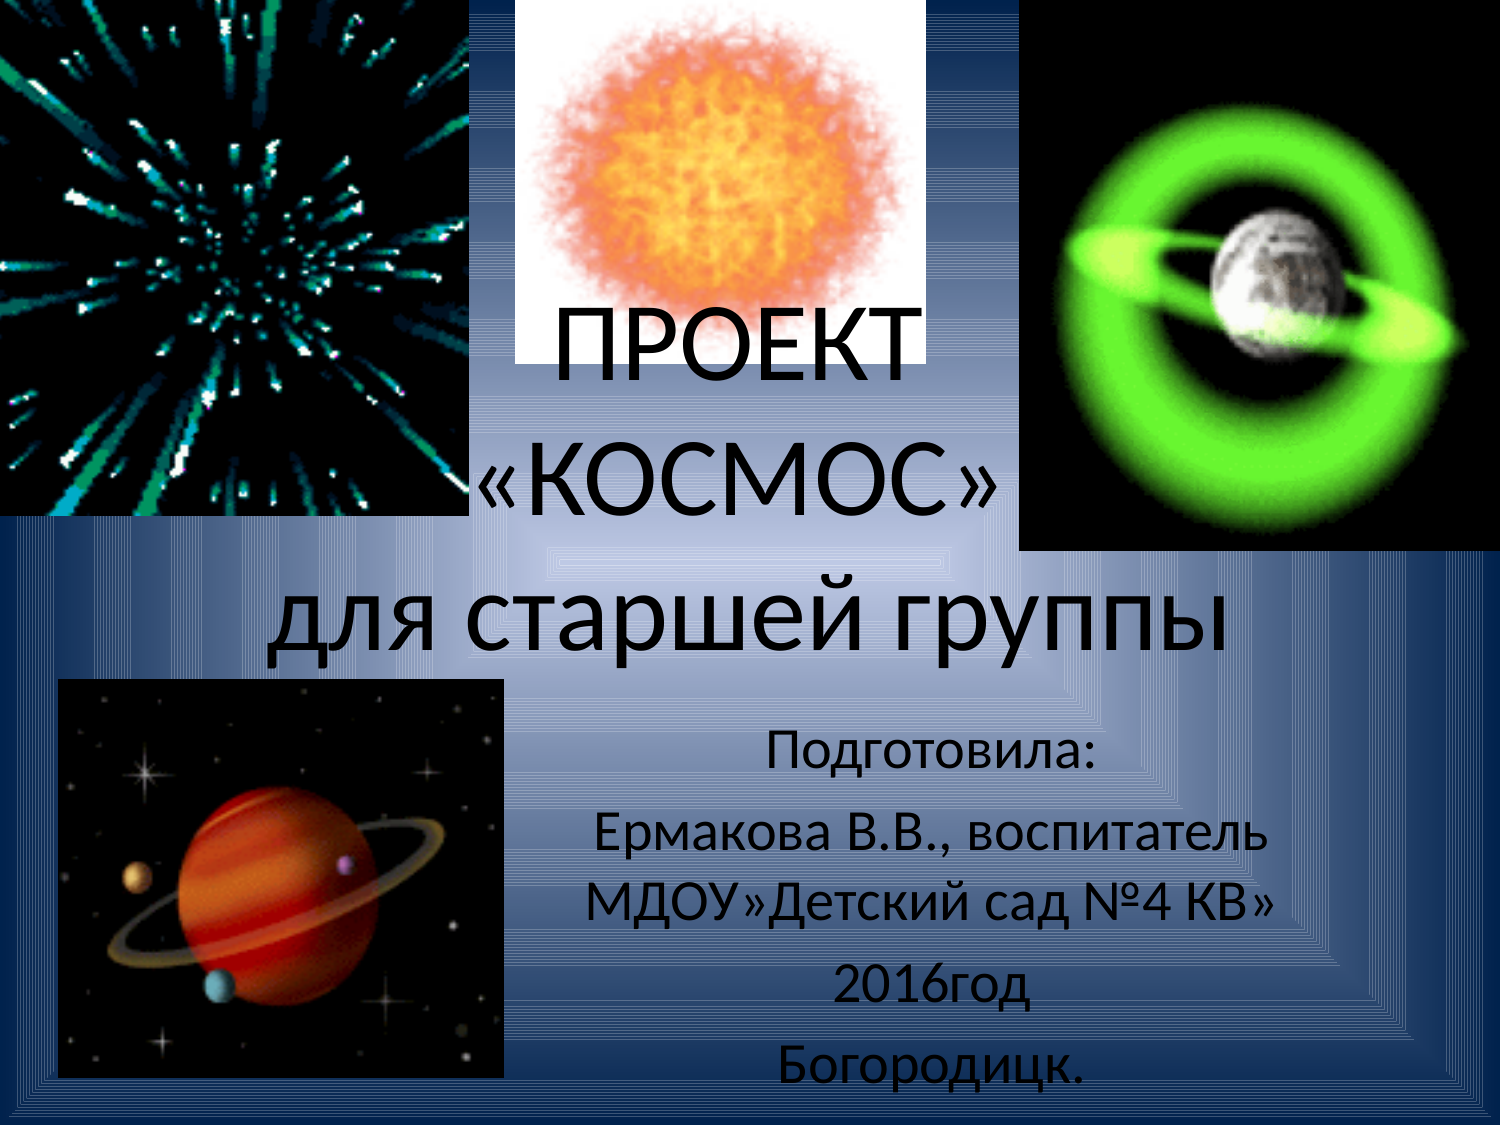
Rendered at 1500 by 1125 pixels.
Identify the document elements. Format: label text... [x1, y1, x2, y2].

picture [1019, 0, 1500, 552]
picture [58, 679, 505, 1079]
subtitle Подготовила: Ермакова В.В., воспитатель МДОУ»Детский сад №4 КВ» 2016год Богородицк. [515, 703, 1348, 1043]
picture [515, 0, 926, 364]
picture [0, 0, 469, 516]
title ПРОЕКТ «КОСМОС» для старшей группы [112, 349, 1388, 591]
